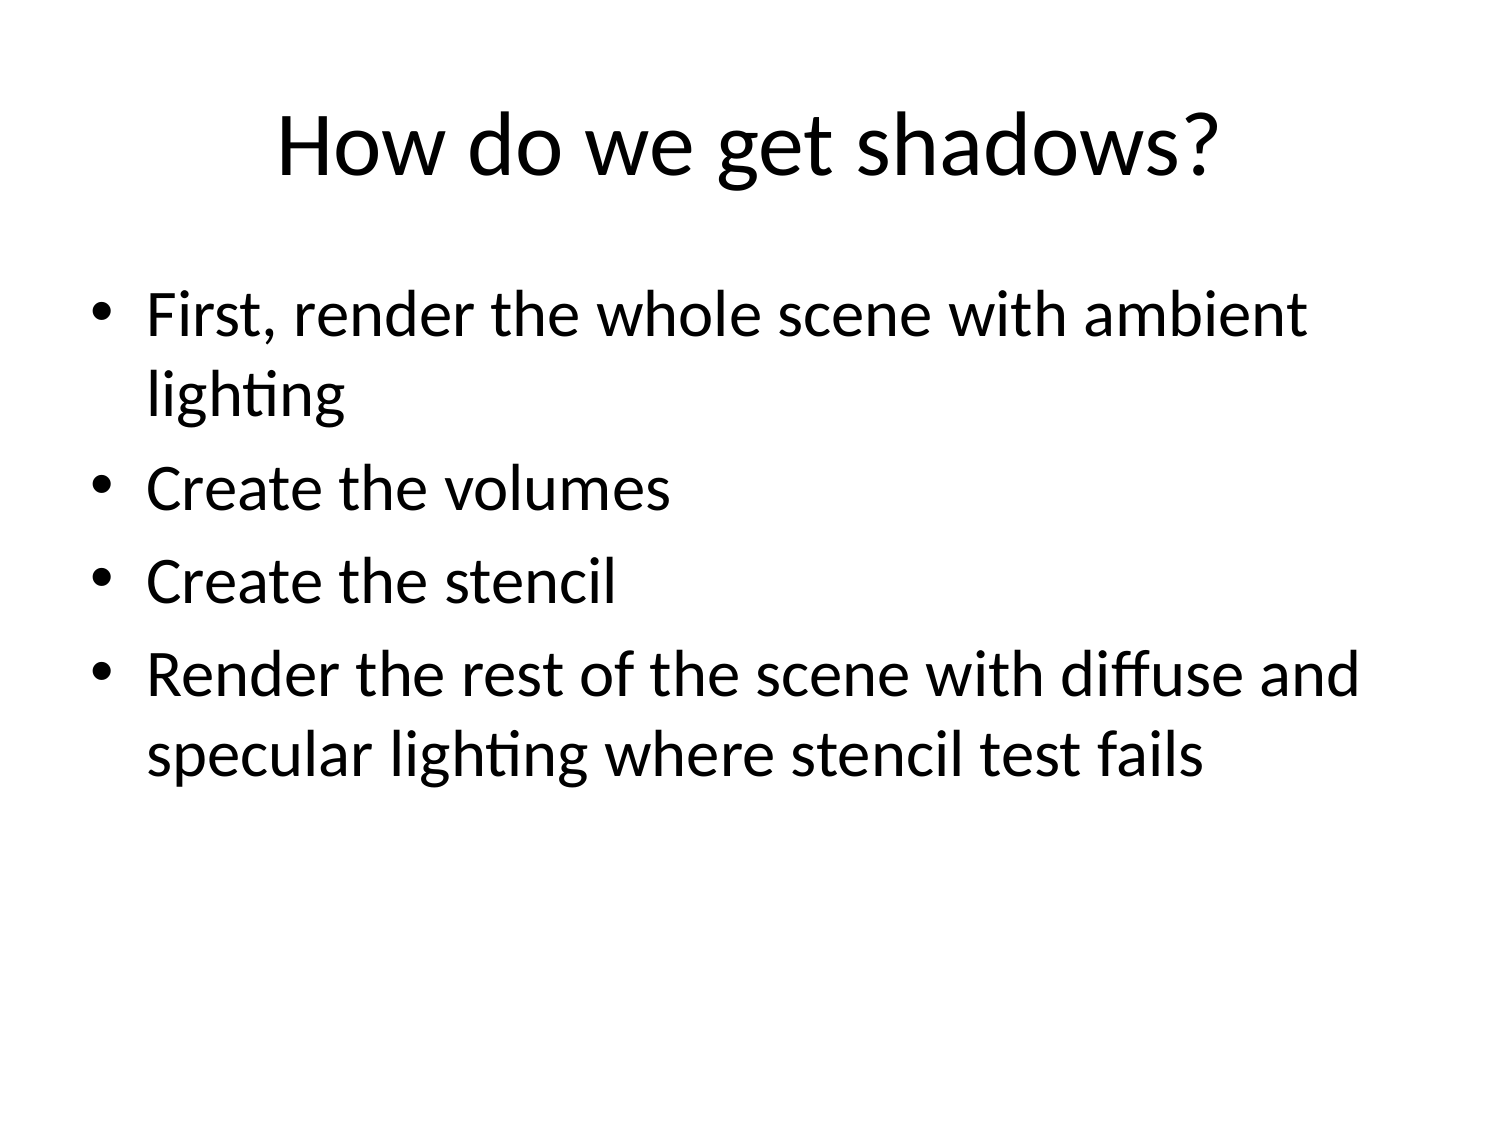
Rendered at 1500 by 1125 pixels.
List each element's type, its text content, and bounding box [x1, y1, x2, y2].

list First, render the whole scene with ambient lighting Create the volumes Create the stencil Render the rest of the scene with diffuse and specular lighting where stencil test fails [75, 262, 1425, 1005]
title How do we get shadows? [75, 45, 1425, 233]
